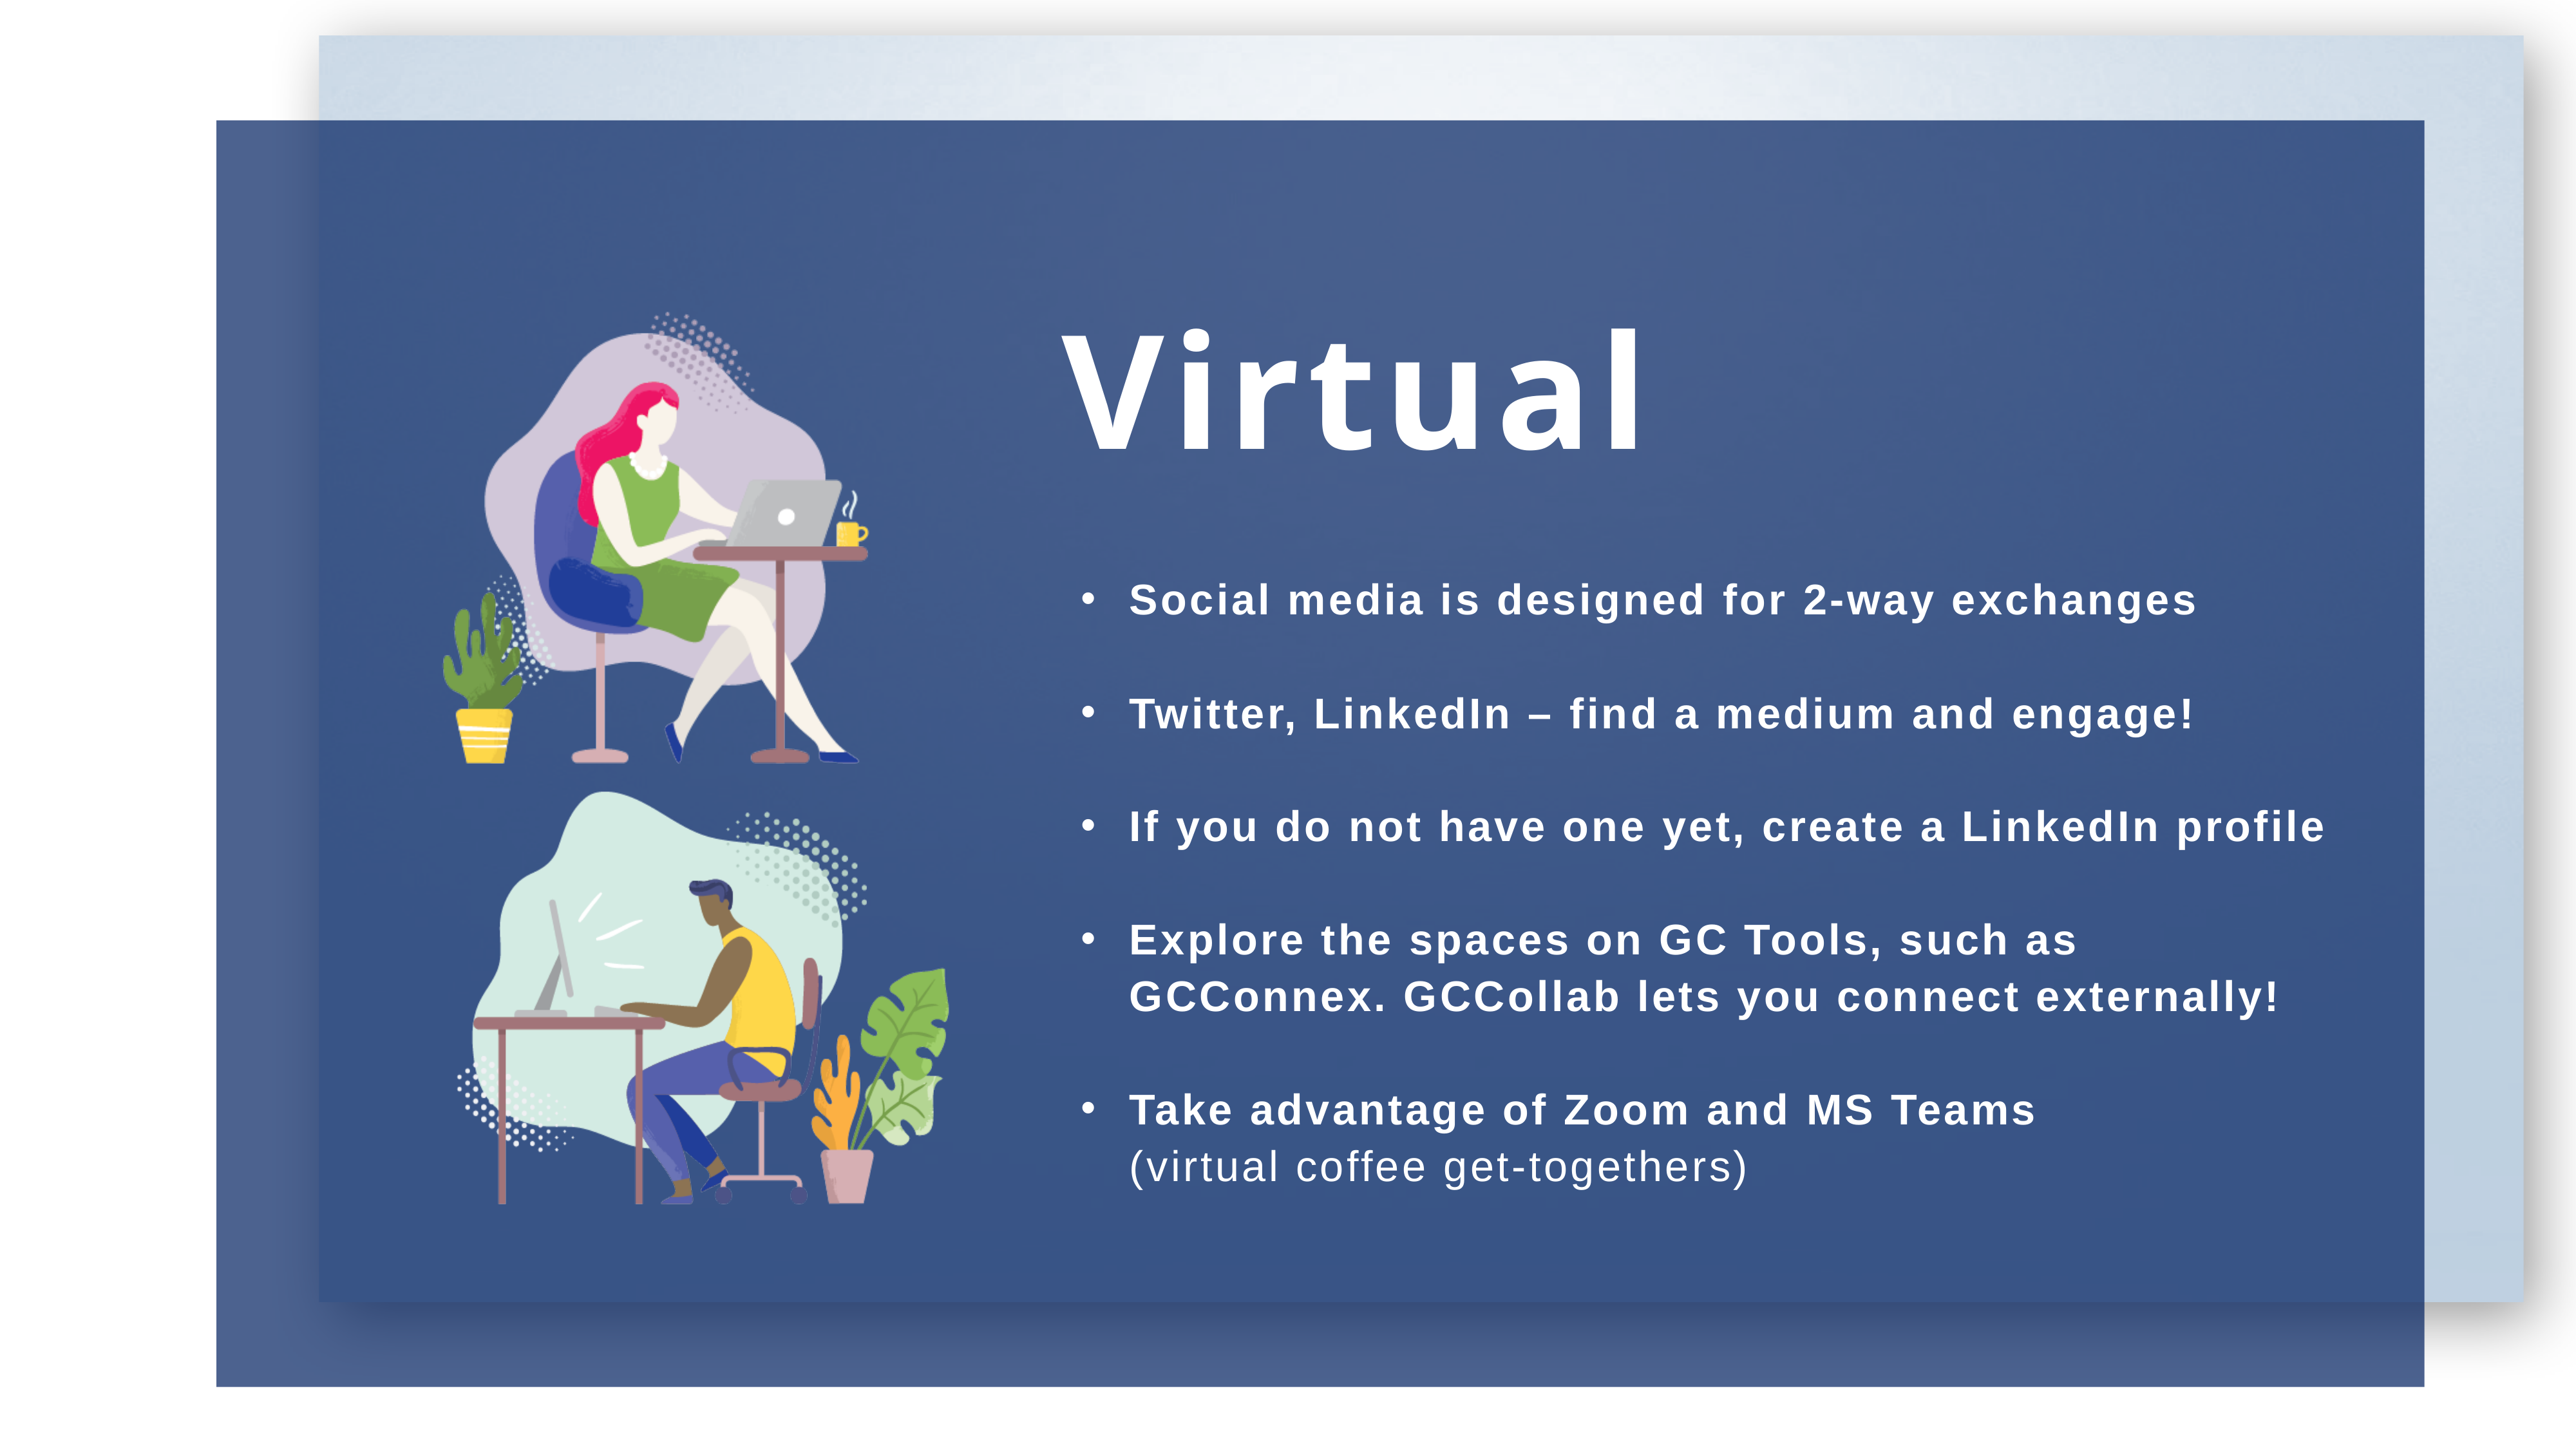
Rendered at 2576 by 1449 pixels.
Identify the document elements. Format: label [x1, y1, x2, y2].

picture [151, 35, 2524, 1341]
text_box [216, 999, 2425, 1387]
